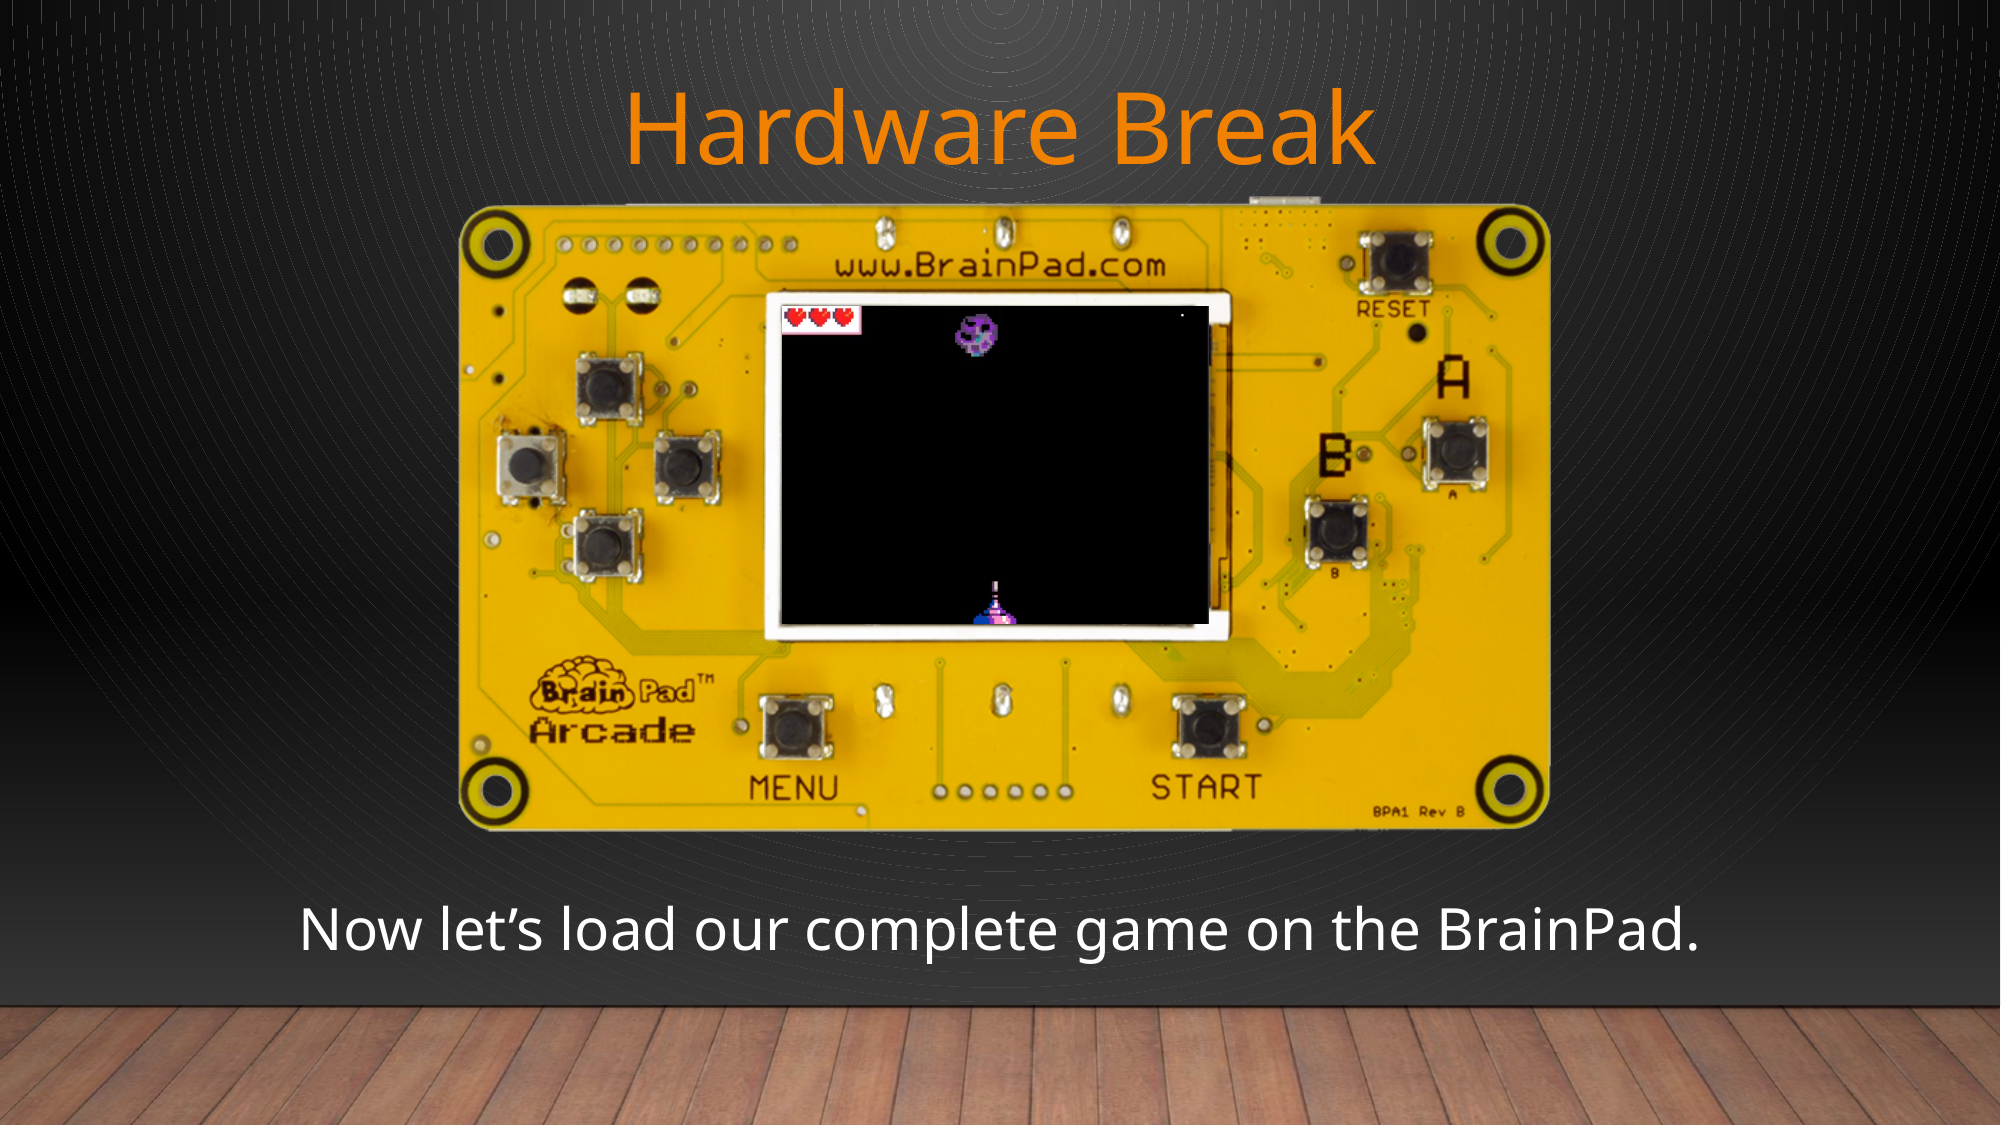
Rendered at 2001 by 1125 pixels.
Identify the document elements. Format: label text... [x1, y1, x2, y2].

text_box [781, 305, 1210, 625]
picture [0, 1005, 2000, 1125]
picture [429, 183, 1571, 850]
text_box Now let’s load our complete game on the BrainPad. [0, 884, 2000, 970]
text_box [80, 327, 429, 734]
text_box Hardware Break [0, 56, 2000, 192]
